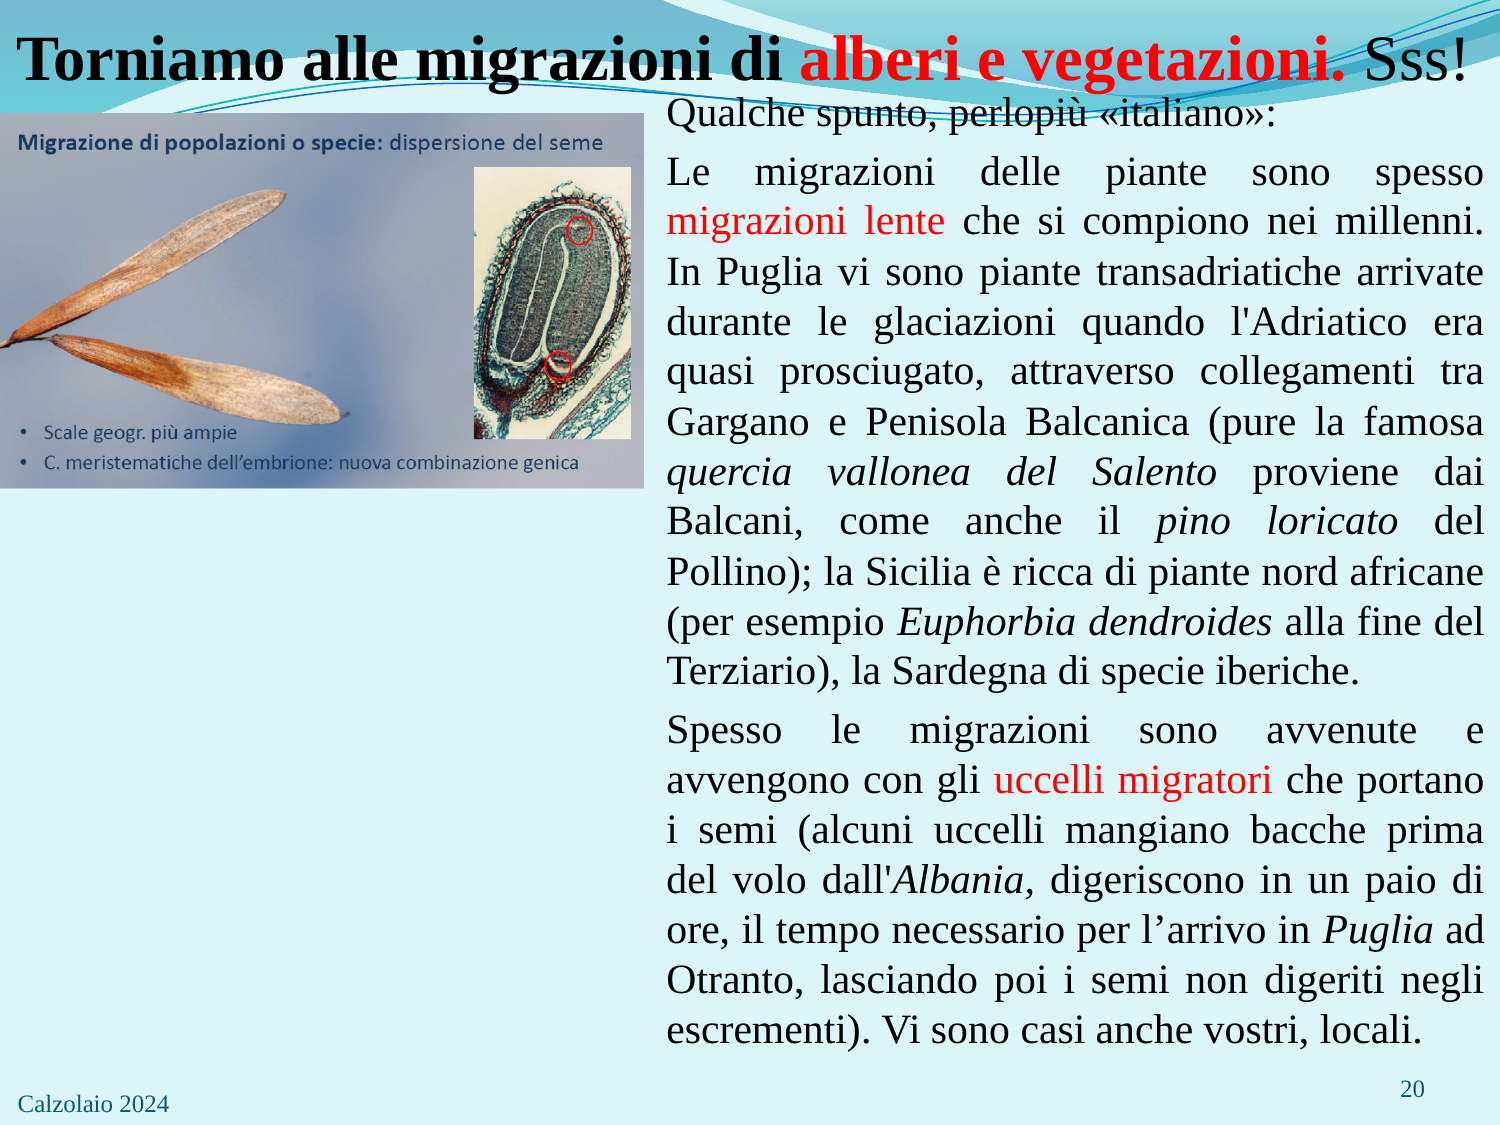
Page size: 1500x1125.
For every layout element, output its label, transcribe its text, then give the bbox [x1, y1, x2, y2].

slide_number 20 [1299, 1073, 1425, 1103]
title Torniamo alle migrazioni di alberi e vegetazioni. Sss! [0, 0, 1500, 94]
picture [0, 113, 644, 489]
list Qualche spunto, perlopiù «italiano»: Le migrazioni delle piante sono spesso migrazioni lente che si compiono nei millenni. In Puglia vi sono piante transadriatiche arrivate durante le glaciazioni quando l'Adriatico era quasi prosciugato, attraverso collegamenti tra Gargano e Penisola Balcanica (pure la famosa quercia vallonea del Salento proviene dai Balcani, come anche il pino loricato del Pollino); la Sicilia è ricca di piante nord africane (per esempio Euphorbia dendroides alla fine del Terziario), la Sardegna di specie iberiche. Spesso le migrazioni sono avvenute e avvengono con gli uccelli migratori che portano i semi (alcuni uccelli mangiano bacche prima del volo dall'Albania, digeriscono in un paio di ore, il tempo necessario per l’arrivo in Puglia ad Otranto, lasciando poi i semi non digeriti negli escrementi). Vi sono casi anche vostri, locali. [651, 77, 1500, 1073]
footer Calzolaio 2024 [17, 1072, 337, 1118]
